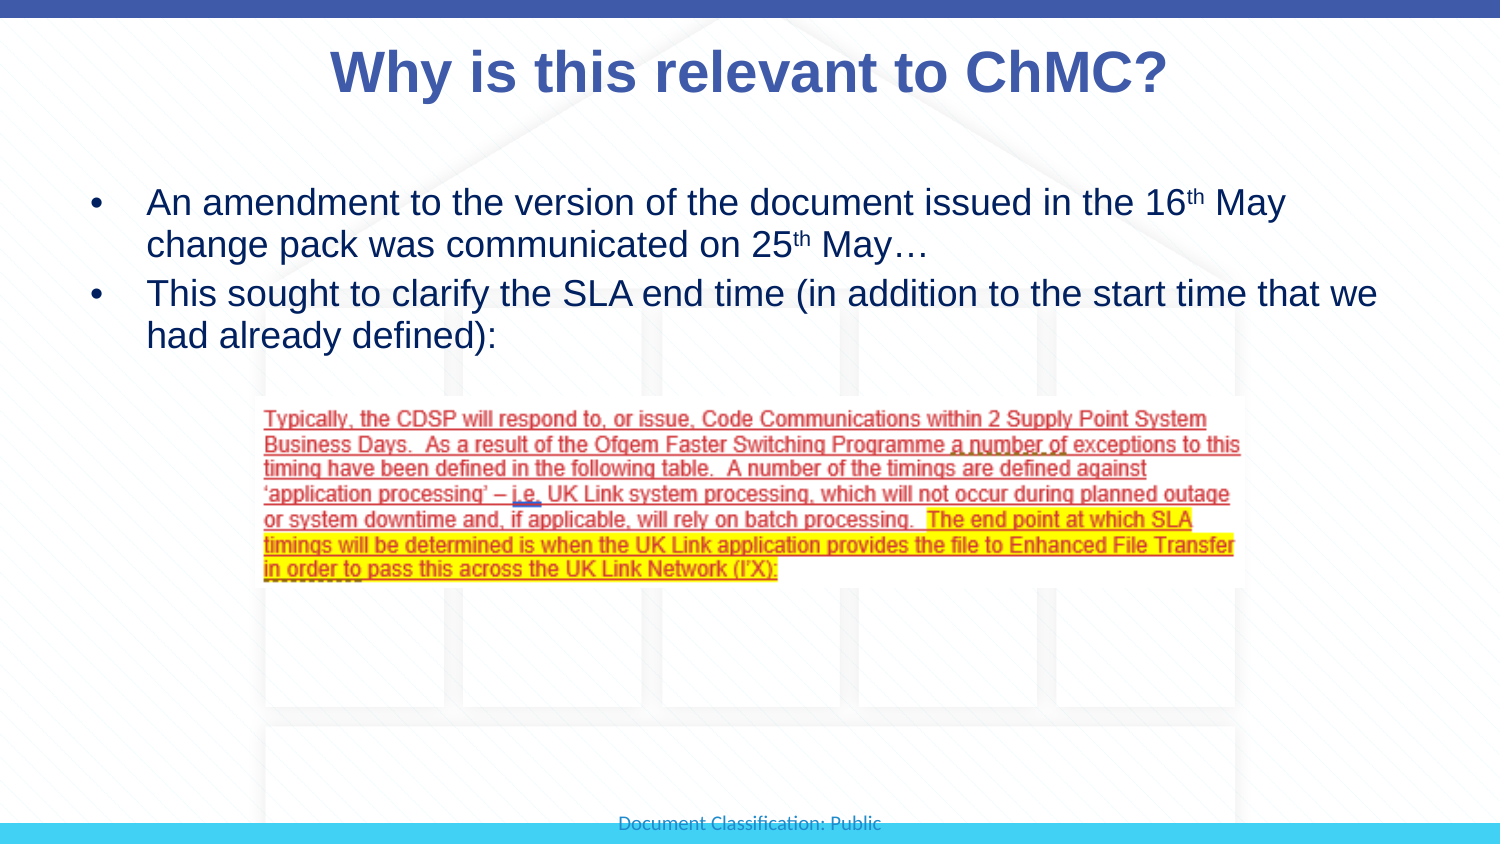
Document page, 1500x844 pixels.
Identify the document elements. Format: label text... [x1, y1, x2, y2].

picture [0, 0, 1500, 844]
title Why is this relevant to ChMC? [75, 20, 1425, 125]
list An amendment to the version of the document issued in the 16th May change pack was communicated on 25th May… This sought to clarify the SLA end time (in addition to the start time that we had already defined): [75, 173, 1425, 777]
